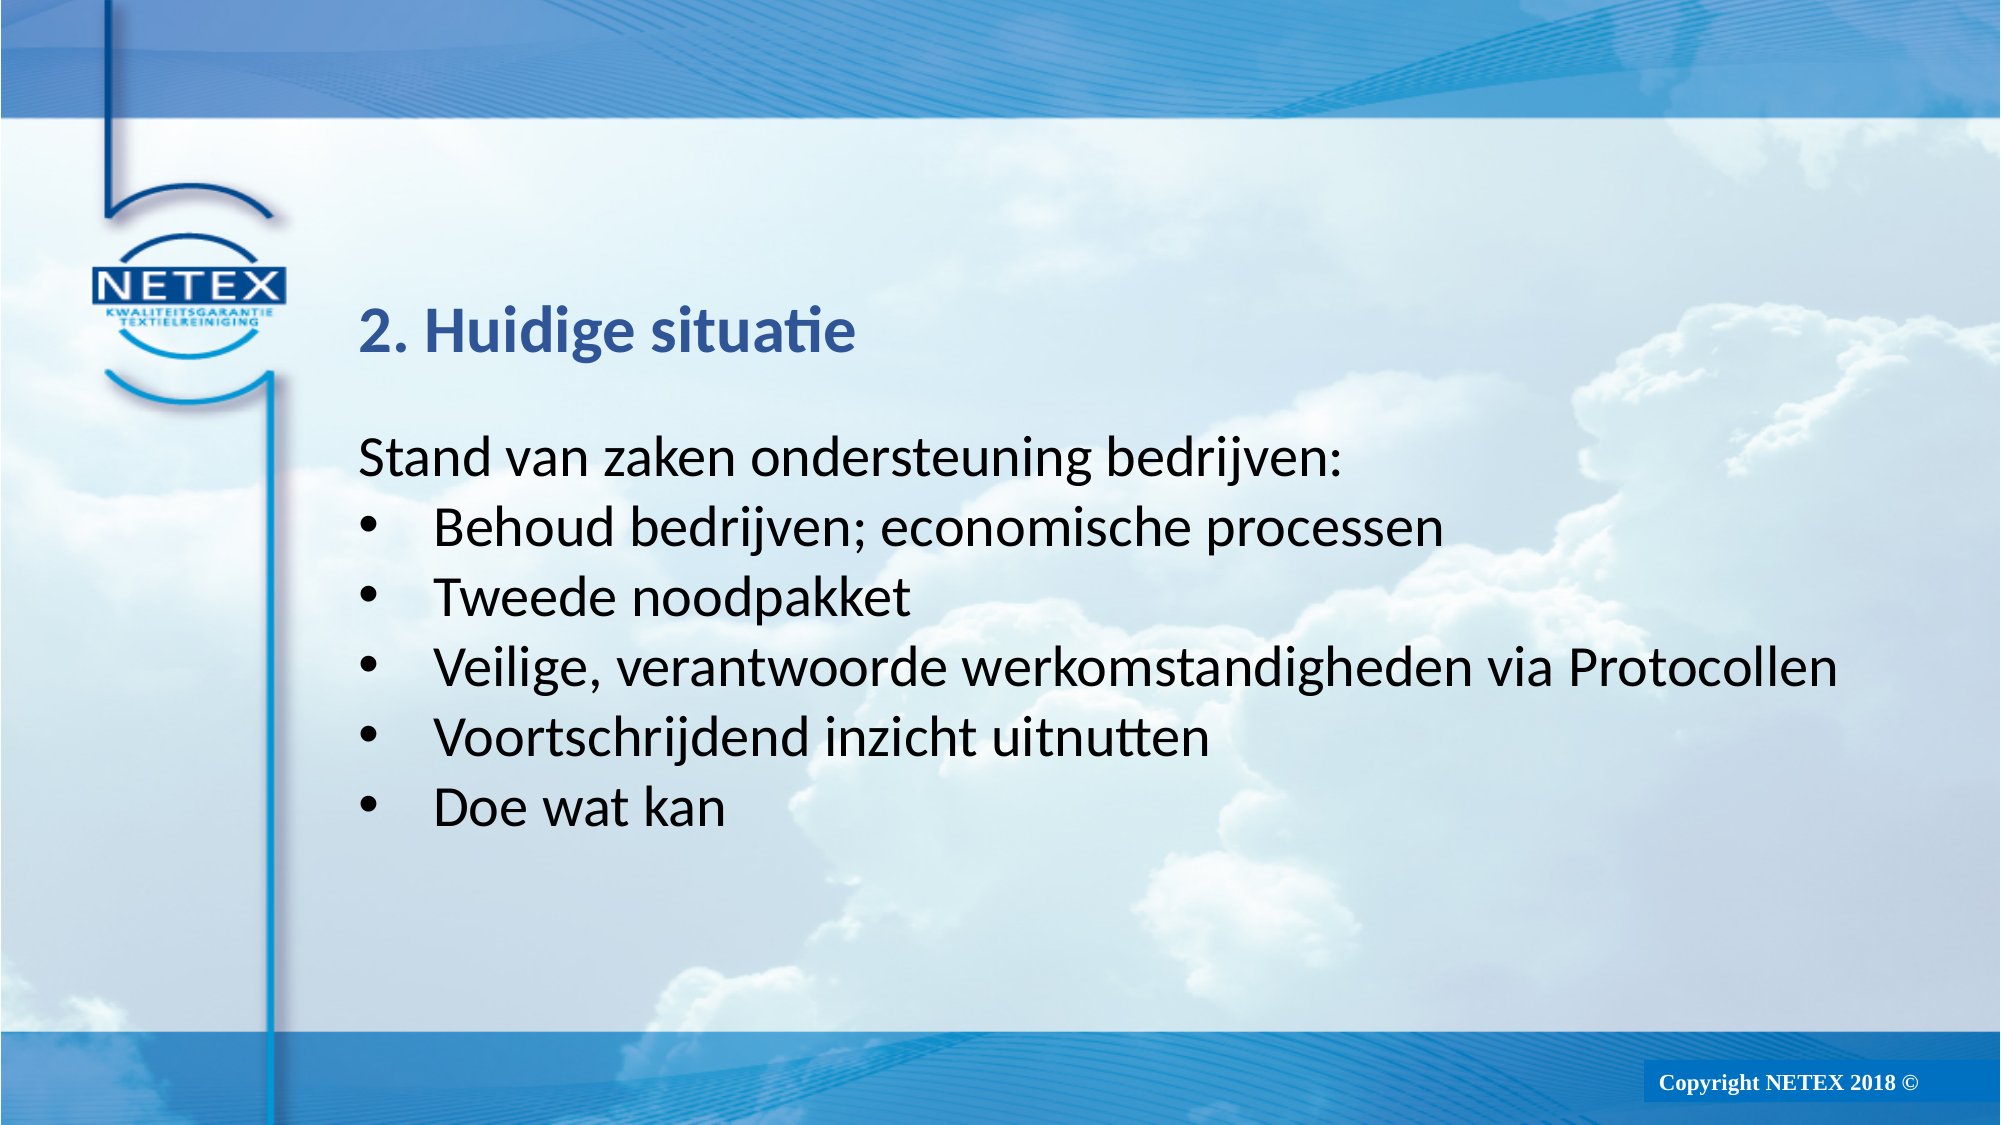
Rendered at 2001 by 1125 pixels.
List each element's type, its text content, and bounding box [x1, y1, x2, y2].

text_box 2. Huidige situatie [343, 278, 1847, 374]
text_box Stand van zaken ondersteuning bedrijven: Behoud bedrijven; economische processen Tweede noodpakket Veilige, verantwoorde werkomstandigheden via Protocollen Voortschrijdend inzicht uitnutten Doe wat kan [343, 410, 1901, 946]
text_box [153, 410, 343, 526]
picture [1, 0, 2000, 1125]
